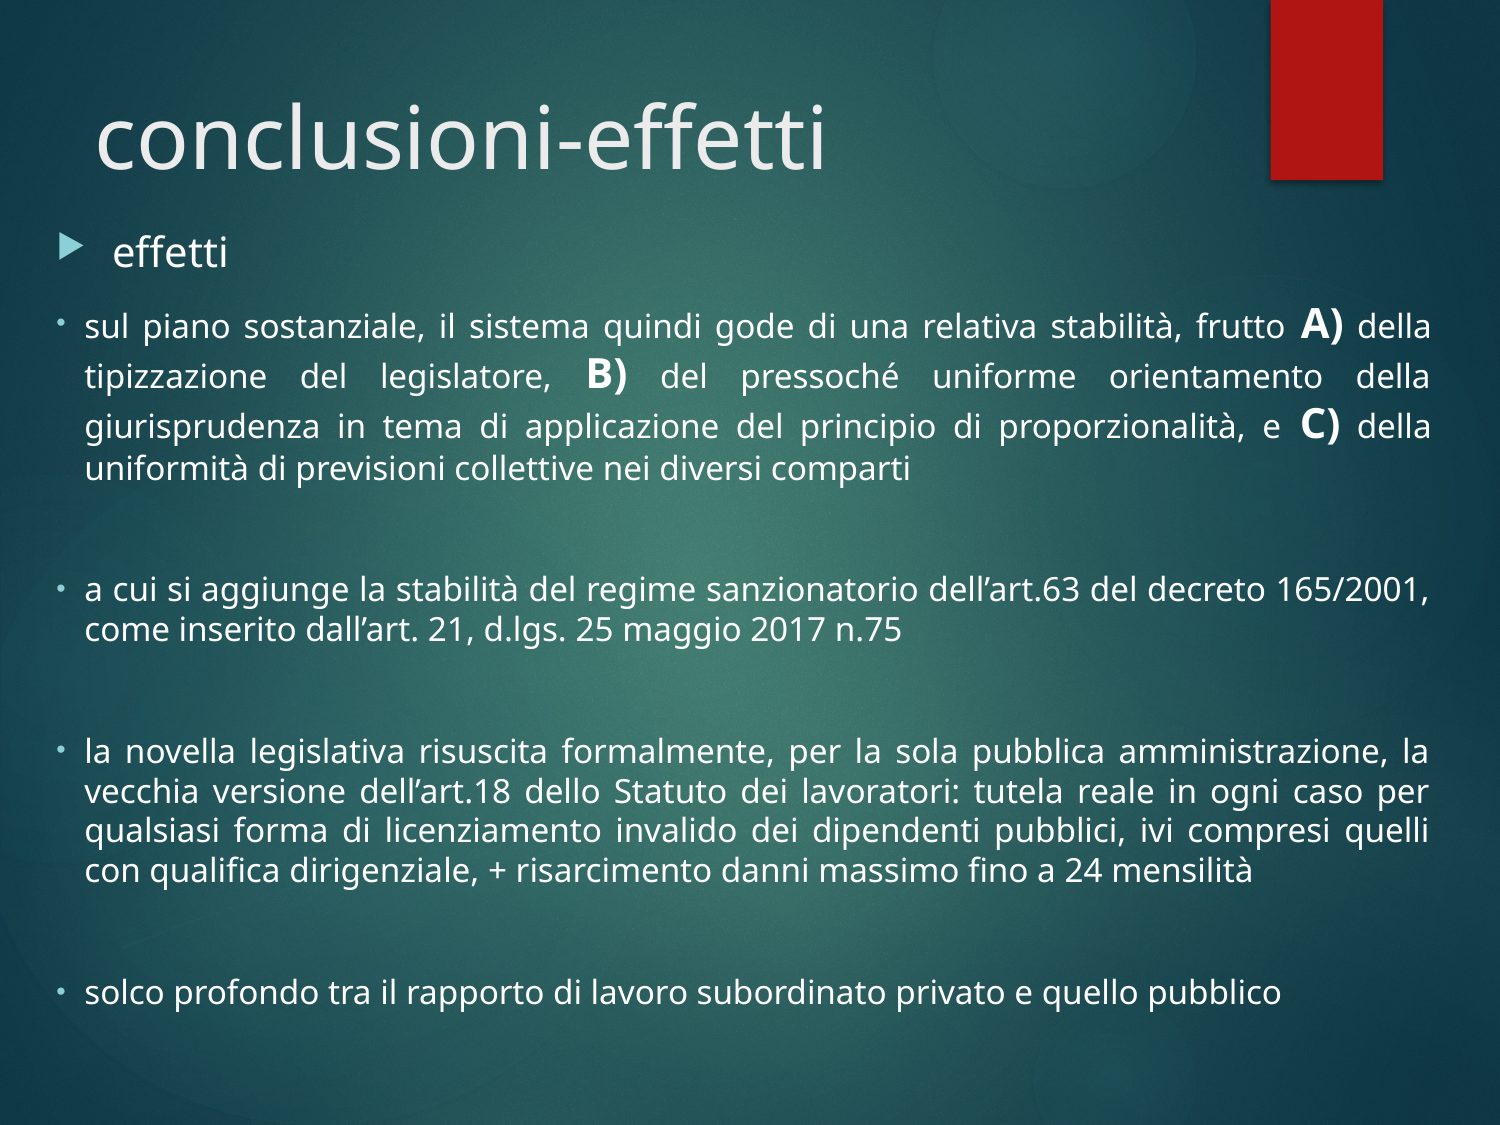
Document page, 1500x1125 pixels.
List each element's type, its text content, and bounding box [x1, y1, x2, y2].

title conclusioni-effetti [79, 74, 1237, 218]
list effetti sul piano sostanziale, il sistema quindi gode di una relativa stabilità, frutto A) della tipizzazione del legislatore, B) del pressoché uniforme orientamento della giurisprudenza in tema di applicazione del principio di proporzionalità, e C) della uniformità di previsioni collettive nei diversi comparti a cui si aggiunge la stabilità del regime sanzionatorio dell’art.63 del decreto 165/2001, come inserito dall’art. 21, d.lgs. 25 maggio 2017 n.75 la novella legislativa risuscita formalmente, per la sola pubblica amministrazione, la vecchia versione dell’art.18 dello Statuto dei lavoratori: tutela reale in ogni caso per qualsiasi forma di licenziamento invalido dei dipendenti pubblici, ivi compresi quelli con qualifica dirigenziale, + risarcimento danni massimo fino a 24 mensilità solco profondo tra il rapporto di lavoro subordinato privato e quello pubblico [41, 218, 1447, 1051]
